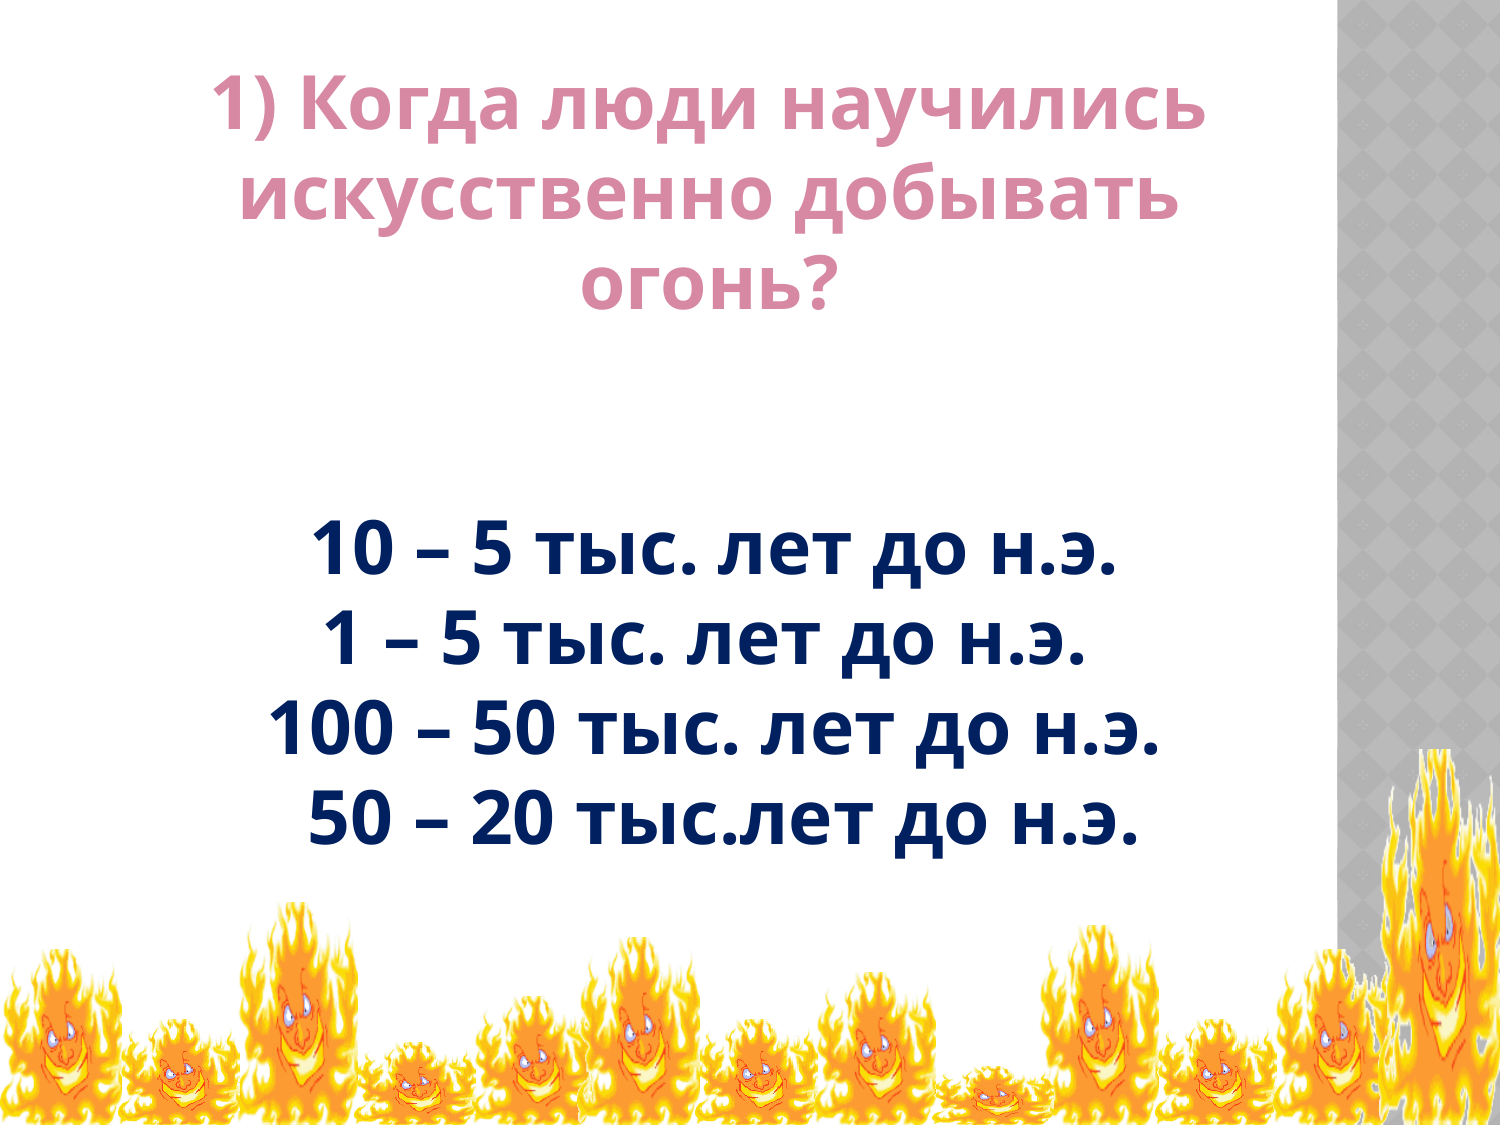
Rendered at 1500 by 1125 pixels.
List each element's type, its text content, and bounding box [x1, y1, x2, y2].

text_box 10 – 5 тыс. лет до н.э. 1 – 5 тыс. лет до н.э. 100 – 50 тыс. лет до н.э. 50 – 20 тыс.лет до н.э. [222, 492, 1207, 747]
text_box 1) Когда люди научились искусственно добывать огонь? [140, 46, 1278, 332]
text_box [0, 749, 1500, 1125]
